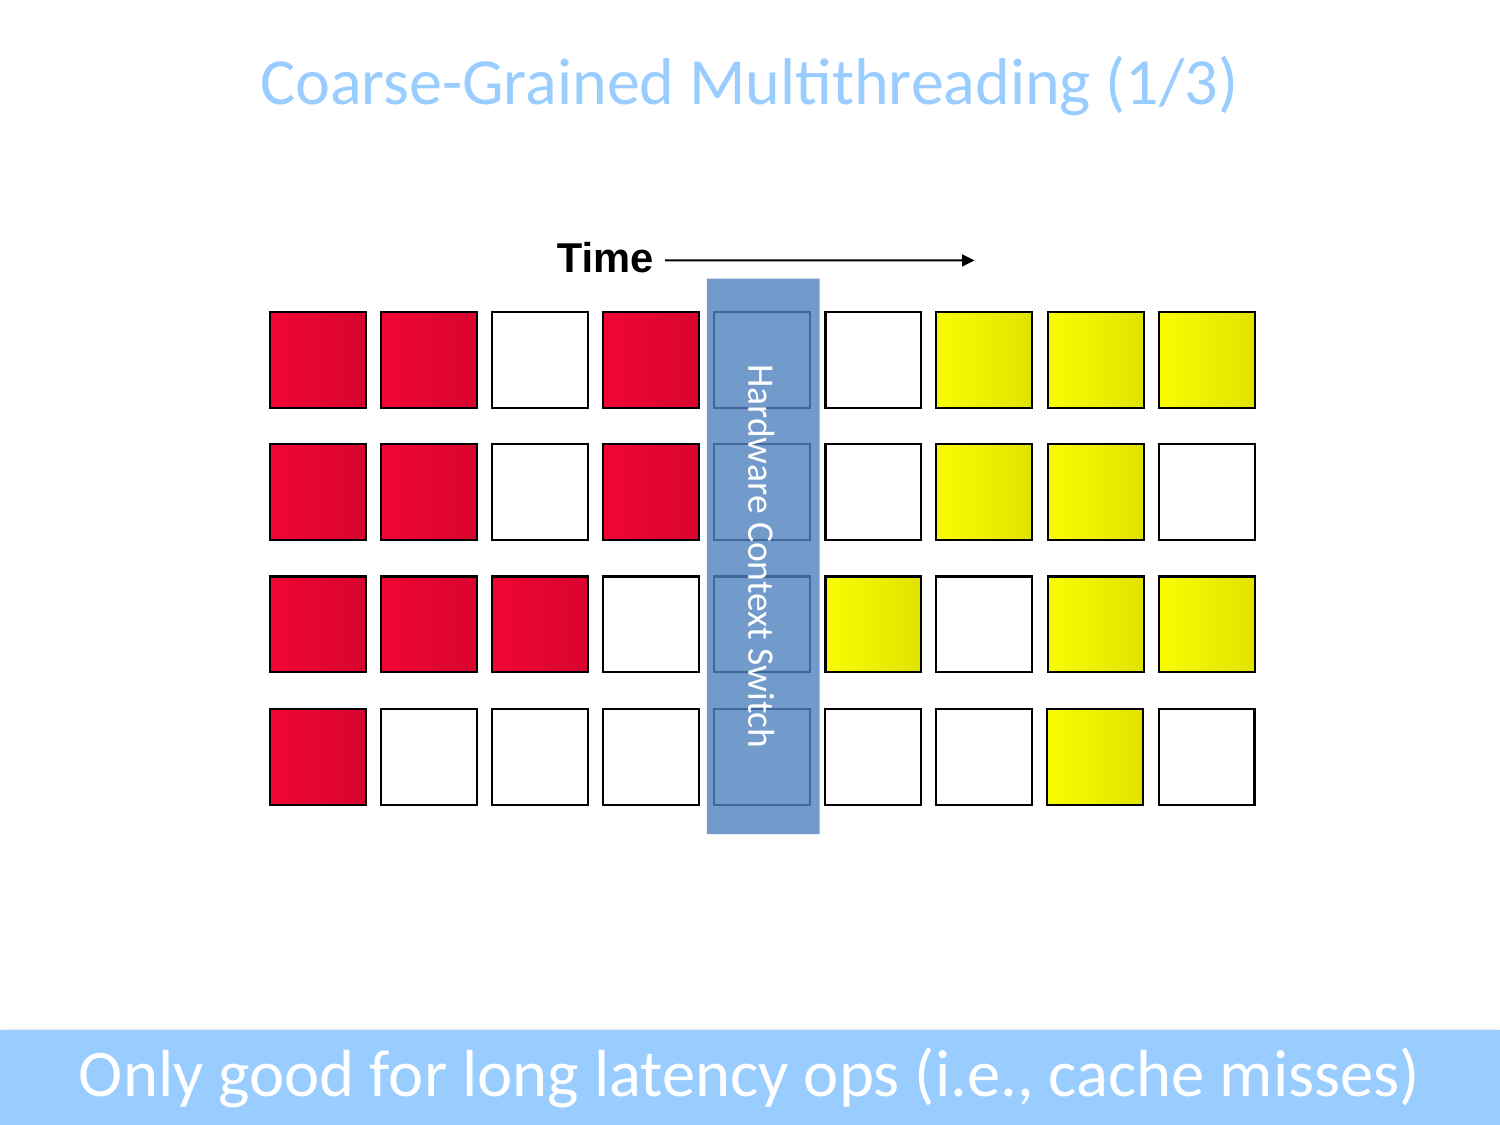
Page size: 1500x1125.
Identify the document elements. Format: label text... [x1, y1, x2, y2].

text_box [1158, 444, 1255, 541]
text_box [603, 576, 700, 673]
text_box [936, 576, 1033, 673]
text_box [380, 311, 477, 408]
text_box [380, 709, 477, 806]
text_box [665, 254, 975, 267]
text_box [825, 709, 922, 806]
text_box [492, 444, 589, 541]
text_box [1047, 709, 1144, 806]
text_box [825, 444, 922, 541]
text_box Only good for long latency ops (i.e., cache misses) [0, 1023, 1500, 1117]
text_box [269, 709, 366, 806]
text_box [269, 444, 366, 541]
text_box [603, 311, 700, 408]
text_box [381, 576, 478, 673]
text_box [1047, 311, 1144, 408]
text_box Time [541, 223, 675, 288]
text_box [380, 444, 477, 541]
text_box [936, 311, 1033, 408]
text_box [269, 576, 366, 673]
text_box [825, 311, 922, 408]
text_box [492, 576, 589, 673]
text_box [269, 311, 366, 408]
text_box [936, 444, 1033, 541]
text_box [1047, 576, 1144, 673]
text_box [825, 576, 922, 673]
title Coarse-Grained Multithreading (1/3) [0, 30, 1500, 126]
text_box [1158, 709, 1255, 806]
text_box [492, 311, 589, 408]
text_box [1158, 311, 1255, 408]
text_box [936, 709, 1033, 806]
text_box [603, 709, 700, 806]
text_box [603, 444, 700, 541]
text_box [491, 709, 588, 806]
text_box Hardware Context Switch [705, 277, 822, 836]
text_box [1158, 576, 1255, 673]
text_box [1047, 444, 1144, 541]
